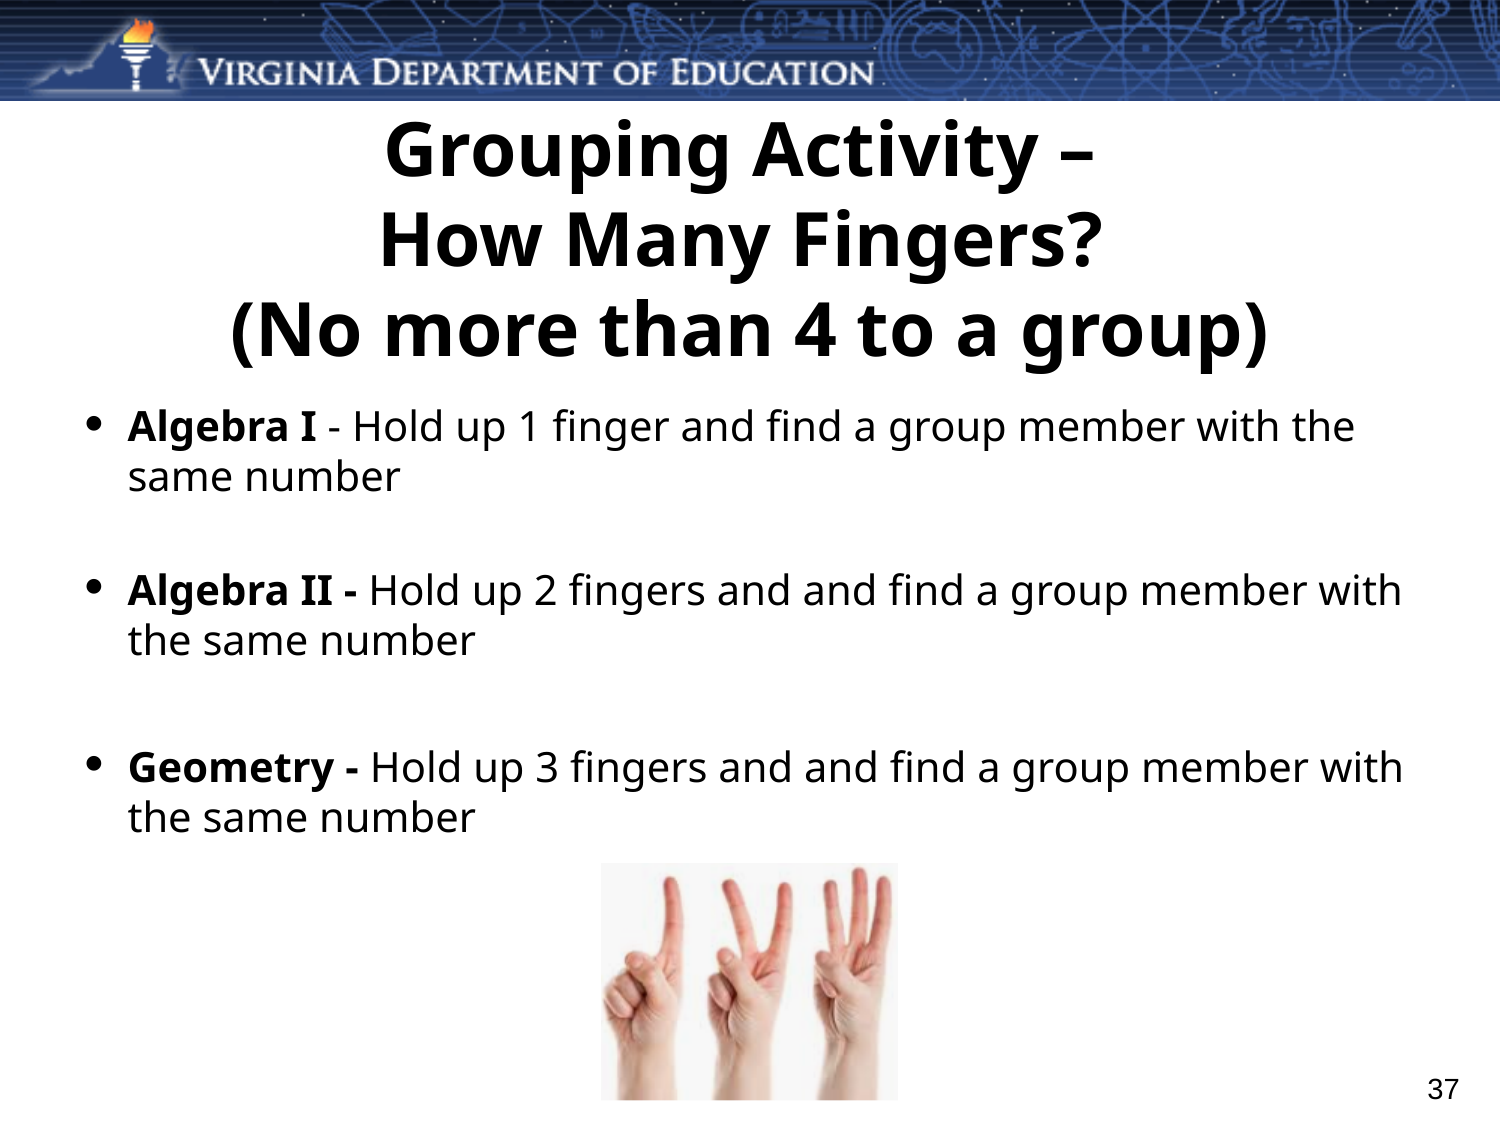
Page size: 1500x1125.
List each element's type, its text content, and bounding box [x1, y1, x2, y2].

title Grouping Activity – How Many Fingers? (No more than 4 to a group) [6, 142, 1494, 330]
picture [0, 0, 1500, 101]
list Algebra I - Hold up 1 finger and find a group member with the same number Algebra II - Hold up 2 fingers and and find a group member with the same number Geometry - Hold up 3 fingers and and find a group member with the same number [56, 392, 1444, 943]
picture [601, 863, 899, 1102]
slide_number 37 [1125, 1062, 1475, 1125]
